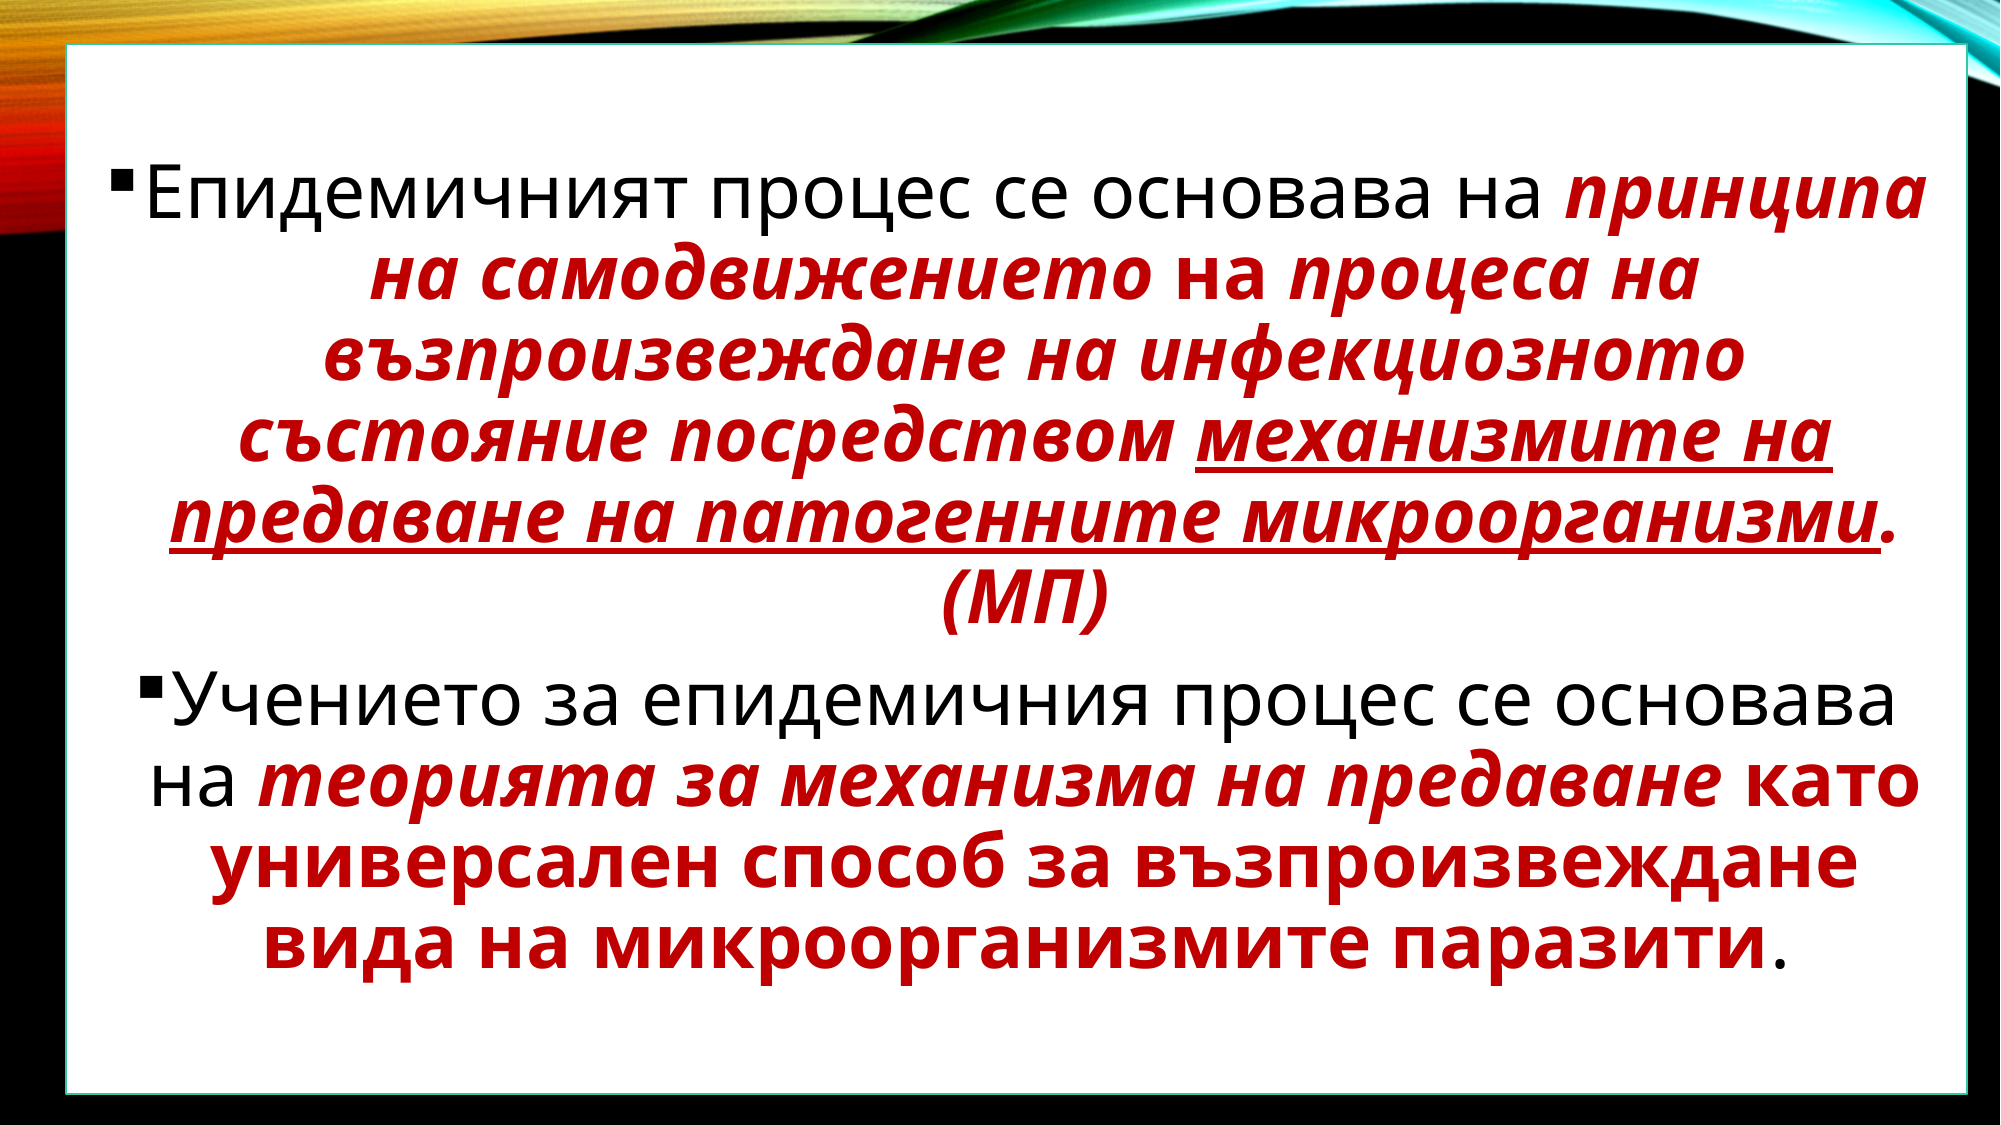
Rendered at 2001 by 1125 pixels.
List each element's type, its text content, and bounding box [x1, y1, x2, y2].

list Епидемичният процес се основава на принципа на самодвижението на процеса на възпроизвеждане на инфекциозното състояние посредством механизмите на предаване на патогенните микроорганизми.(МП) Учението за епидемичния процес се основава на теорията за механизма на предаване като универсален способ за възпроизвеждане вида на микроорганизмите паразити. [65, 43, 1968, 1095]
picture [0, 0, 2000, 237]
